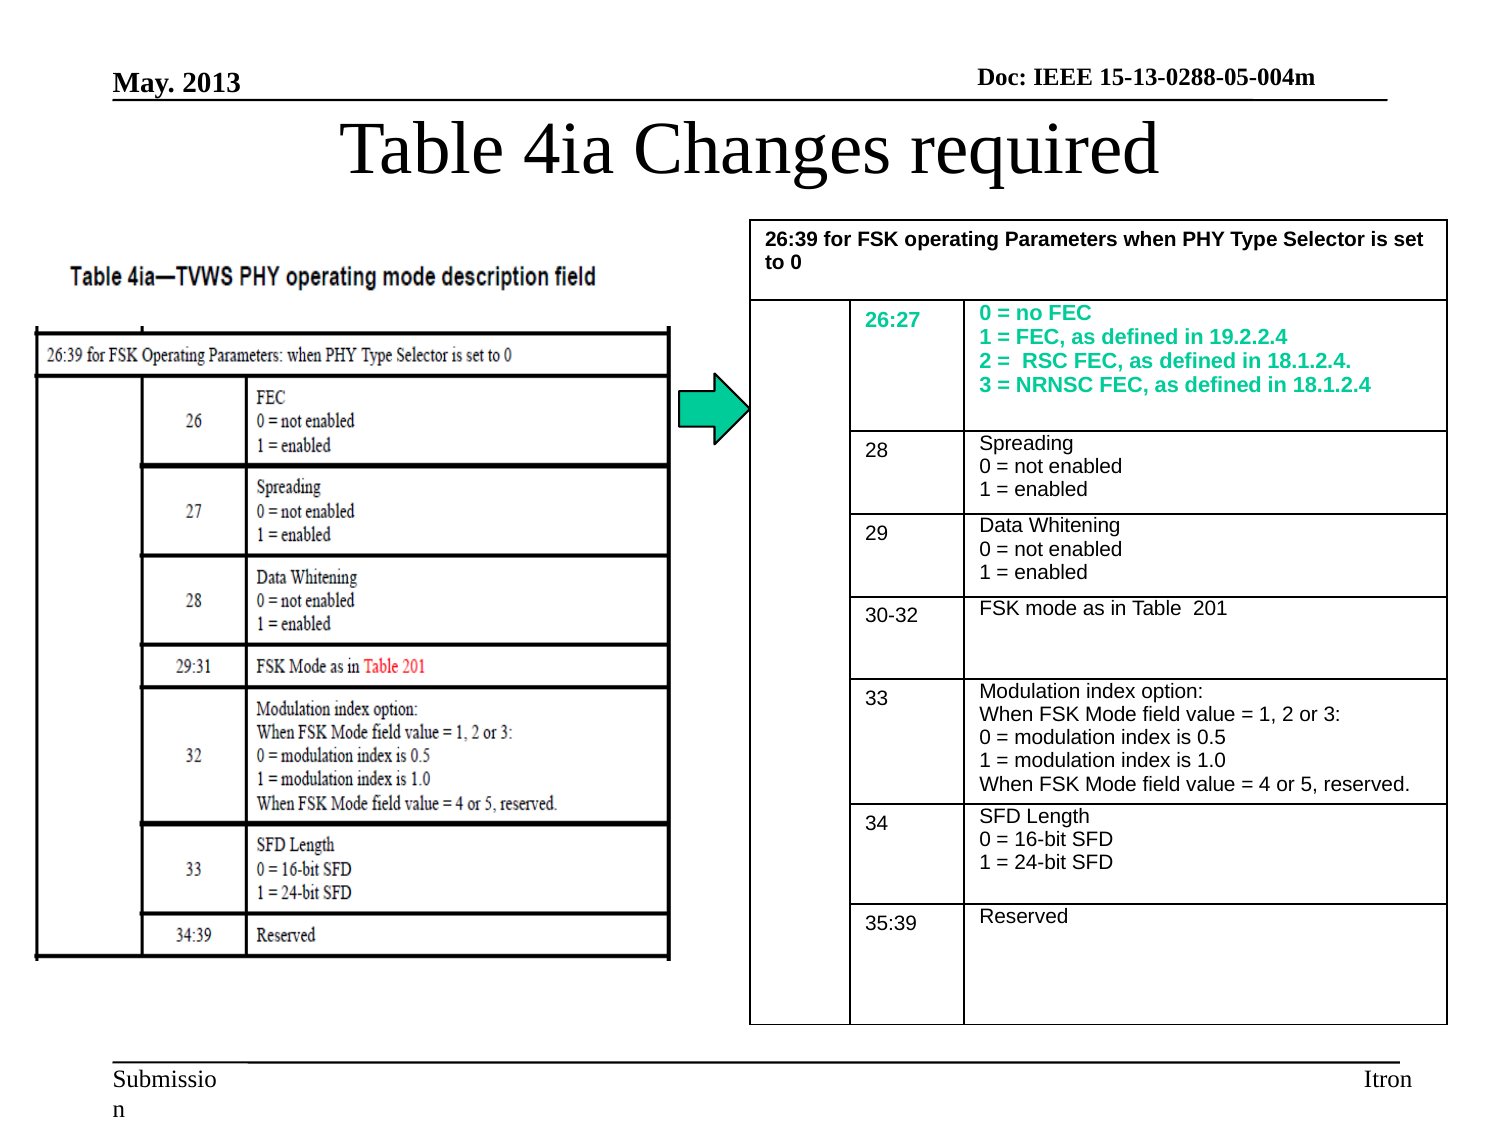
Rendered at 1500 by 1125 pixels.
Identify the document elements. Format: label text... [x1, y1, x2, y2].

table_cell 29 [851, 515, 963, 596]
picture [63, 252, 610, 305]
table_cell 0 = no FEC 1 = FEC, as defined in 19.2.2.4 2 = RSC FEC, as defined in 18.1.2.4. 3 = NRNSC FEC, as defined in 18.1.2.4 [965, 301, 1446, 430]
table_cell 28 [851, 432, 963, 513]
table_cell Data Whitening 0 = not enabled 1 = enabled [965, 515, 1446, 596]
table_cell 35:39 [851, 905, 963, 1024]
title Table 4ia Changes required [112, 90, 1388, 197]
table_header 26:39 for FSK operating Parameters when PHY Type Selector is set to 0 [751, 221, 1446, 299]
table_cell 26:27 [851, 301, 963, 430]
table_cell 33 [851, 680, 963, 803]
table_cell [751, 301, 849, 1024]
picture [17, 325, 680, 961]
table_cell FSK mode as in Table 201 [965, 598, 1446, 678]
table_cell Modulation index option: When FSK Mode field value = 1, 2 or 3: 0 = modulation index is 0.5 1 = modulation index is 1.0 When FSK Mode field value = 4 or 5, reserved. [965, 680, 1446, 803]
table_cell 34 [851, 805, 963, 903]
table_cell SFD Length 0 = 16-bit SFD 1 = 24-bit SFD [965, 805, 1446, 903]
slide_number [112, 62, 376, 99]
table_cell Spreading 0 = not enabled 1 = enabled [965, 432, 1446, 513]
text_box Doc: IEEE 15-13-0288-05-004m [962, 52, 1500, 98]
footer Itron [899, 1061, 1413, 1093]
table_cell 30-32 [851, 598, 963, 678]
table_cell Reserved [965, 905, 1446, 1024]
text_box [685, 373, 749, 445]
